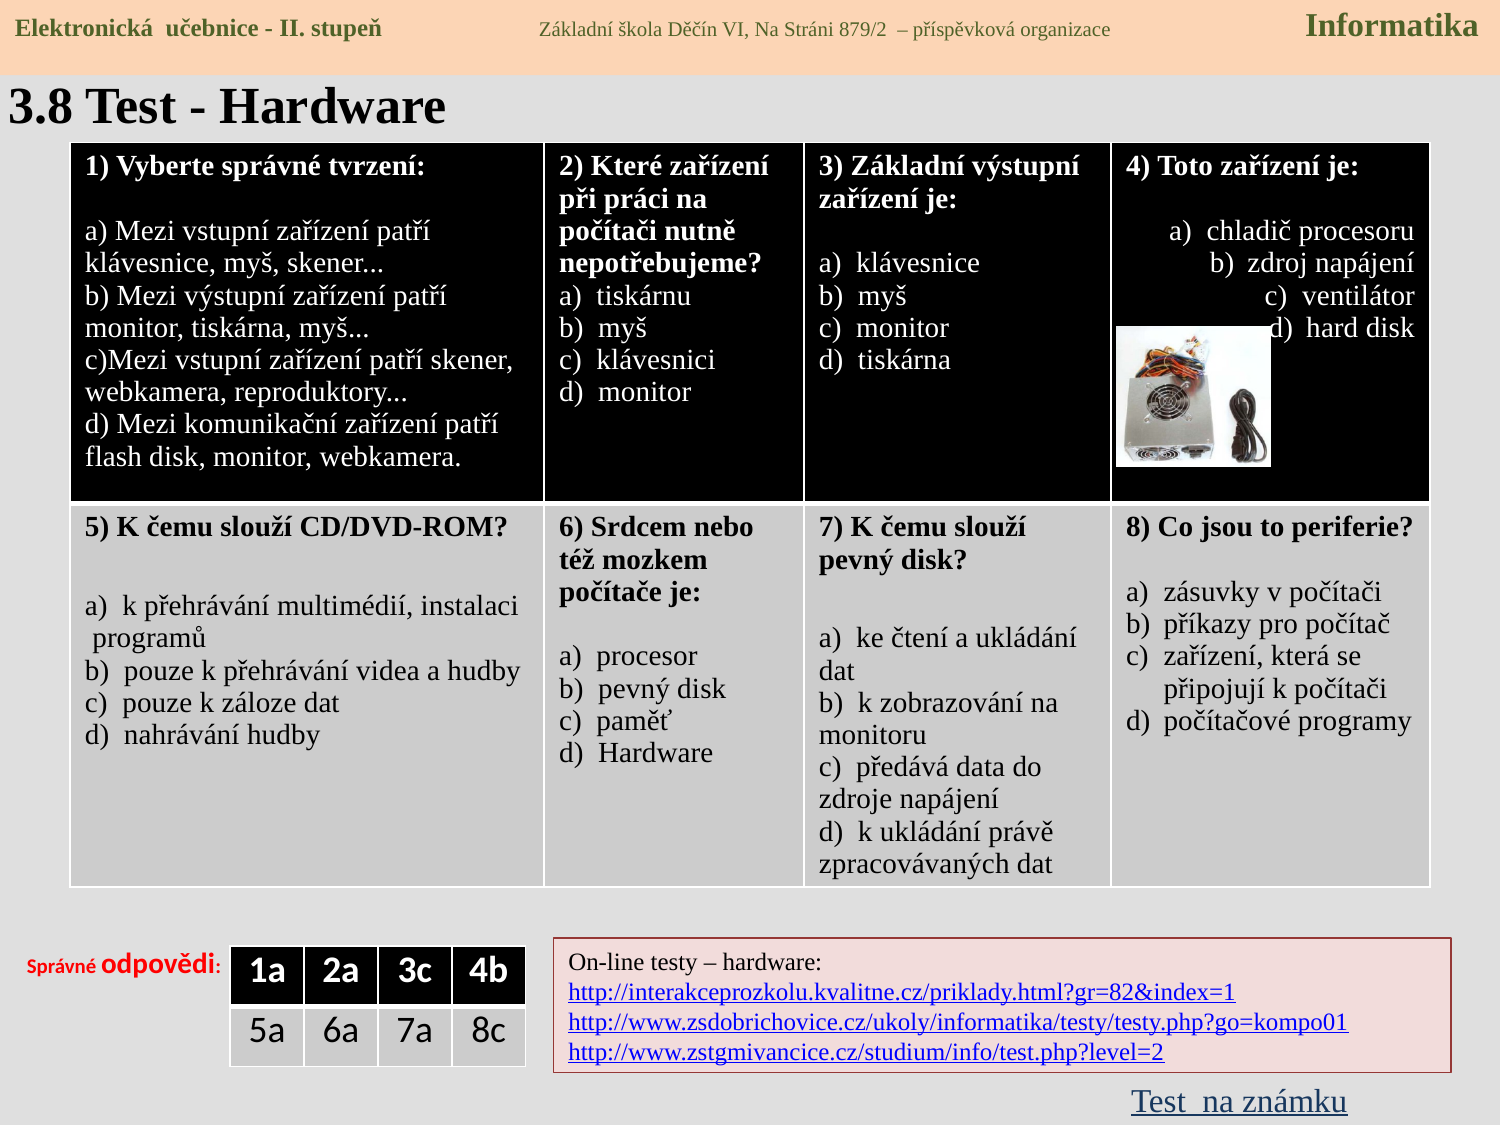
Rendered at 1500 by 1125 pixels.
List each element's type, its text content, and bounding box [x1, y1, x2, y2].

table_cell 7) K čemu slouží pevný disk? a) ke čtení a ukládání dat b) k zobrazování na monitoru c) předává data do zdroje napájení d) k ukládání právě zpracovávaných dat [805, 506, 1110, 886]
table_header 2) Které zařízení při práci na počítači nutně nepotřebujeme? a) tiskárnu b) myš c) klávesnici d) monitor [545, 143, 803, 501]
picture [1116, 325, 1271, 468]
table_header 1a [231, 947, 303, 1004]
table_header 3) Základní výstupní zařízení je: a) klávesnice b) myš c) monitor d) tiskárna [805, 143, 1110, 501]
table_cell 6a [305, 1009, 377, 1066]
table_header 1) Vyberte správné tvrzení: a) Mezi vstupní zařízení patří klávesnice, myš, skener... b) Mezi výstupní zařízení patří monitor, tiskárna, myš... c)Mezi vstupní zařízení patří skener, webkamera, reproduktory... d) Mezi komunikační zařízení patří flash disk, monitor, webkamera. [71, 143, 543, 501]
table_cell 6) Srdcem nebo též mozkem počítače je: a) procesor b) pevný disk c) paměť d) Hardware [545, 506, 803, 886]
table_cell 8c [453, 1009, 525, 1066]
table_header 4) Toto zařízení je: chladič procesoru zdroj napájení ventilátor hard disk [1112, 143, 1429, 501]
text_box Elektronická učebnice - II. stupeň Základní škola Děčín VI, Na Stráni 879/2 – příspěvková organizace Informatika [0, 0, 1500, 76]
text_box Test na známku [1116, 1073, 1400, 1125]
table_header 2a [305, 947, 377, 1004]
table_cell 7a [379, 1009, 451, 1066]
text_box Správné odpovědi: [5, 937, 242, 987]
title 3.8 Test - Hardware [0, 76, 1344, 171]
table_cell 5a [231, 1009, 303, 1066]
table_header 3c [379, 947, 451, 1004]
table_cell 5) K čemu slouží CD/DVD-ROM? a) k přehrávání multimédií, instalaci programů b) pouze k přehrávání videa a hudby c) pouze k záloze dat d) nahrávání hudby [71, 506, 543, 886]
table_cell 8) Co jsou to periferie? zásuvky v počítači příkazy pro počítač zařízení, která se připojují k počítači počítačové programy [1112, 506, 1429, 886]
text_box On-line testy – hardware: http://interakceprozkolu.kvalitne.cz/priklady.html?gr=82&index=1 http://www.zsdobrichovice.cz/ukoly/informatika/testy/testy.php?go=kompo01 http://www.zstgmivancice.cz/studium/info/test.php?level=2 [553, 938, 1452, 1073]
table_header 4b [453, 947, 525, 1004]
